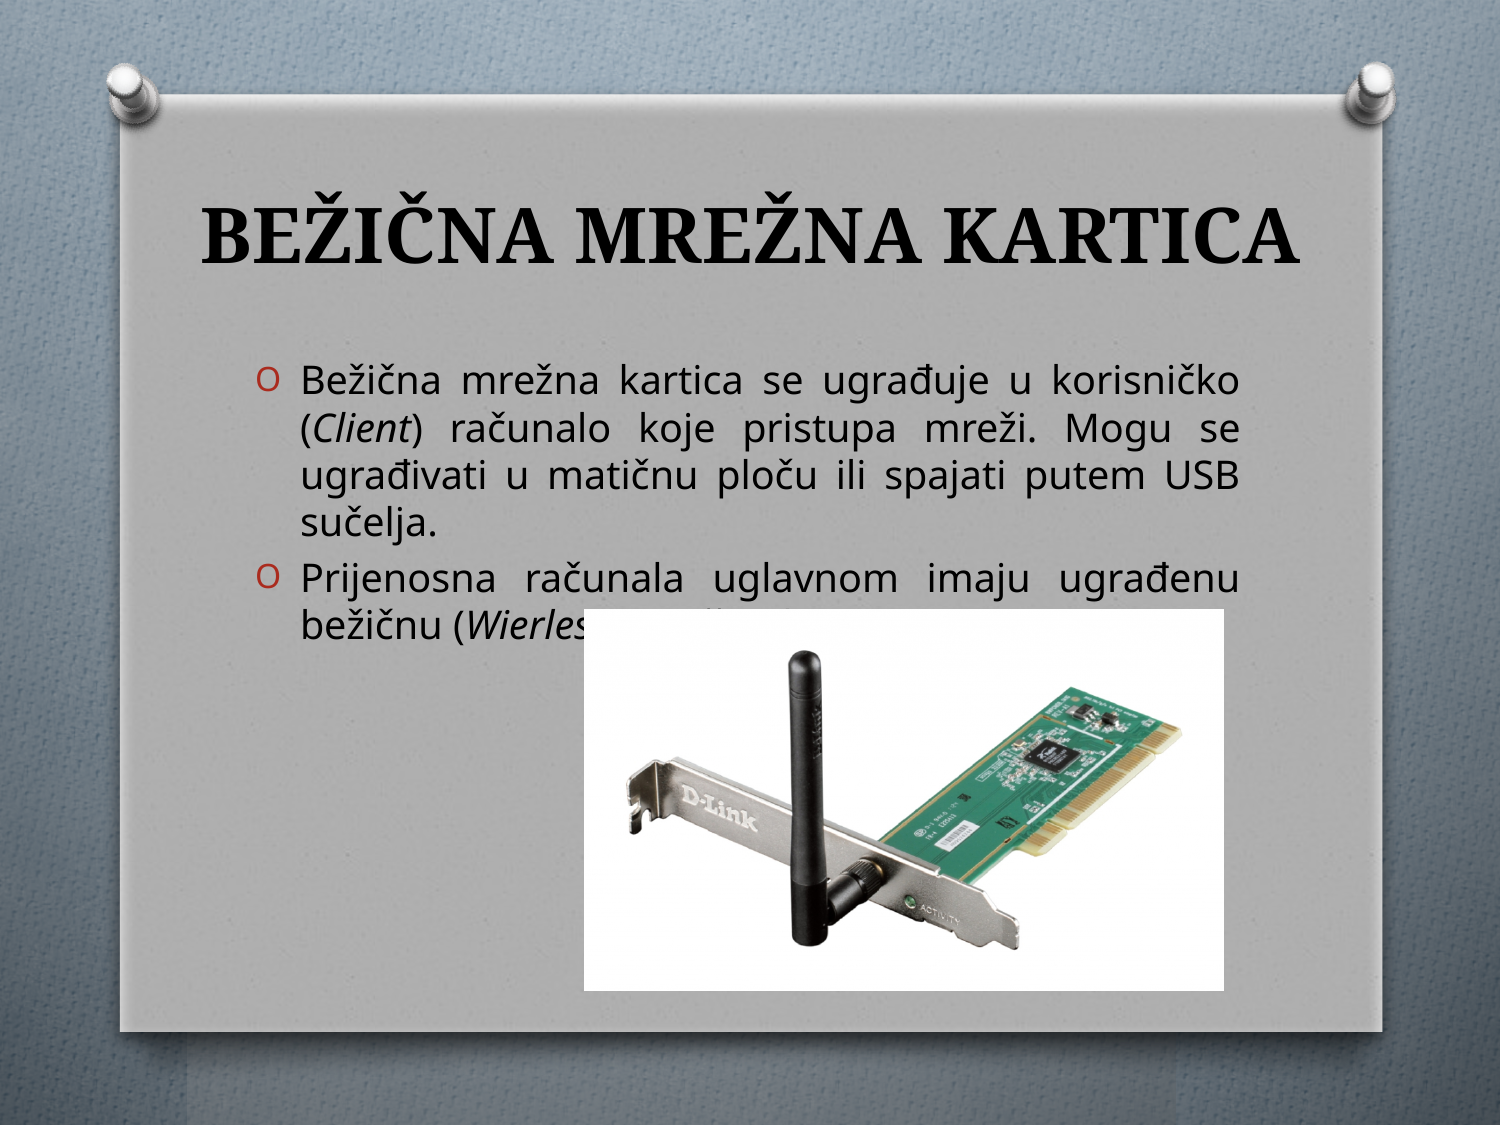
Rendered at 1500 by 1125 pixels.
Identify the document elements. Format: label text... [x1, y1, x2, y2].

picture [584, 609, 1224, 991]
title BEŽIČNA MREŽNA KARTICA [179, 134, 1323, 332]
picture [75, 29, 198, 153]
list Bežična mrežna kartica se ugrađuje u korisničko (Client) računalo koje pristupa mreži. Mogu se ugrađivati u matičnu ploču ili spajati putem USB sučelja. Prijenosna računala uglavnom imaju ugrađenu bežičnu (Wierless) mrežnu karticu. [240, 347, 1257, 939]
picture [1317, 35, 1439, 156]
